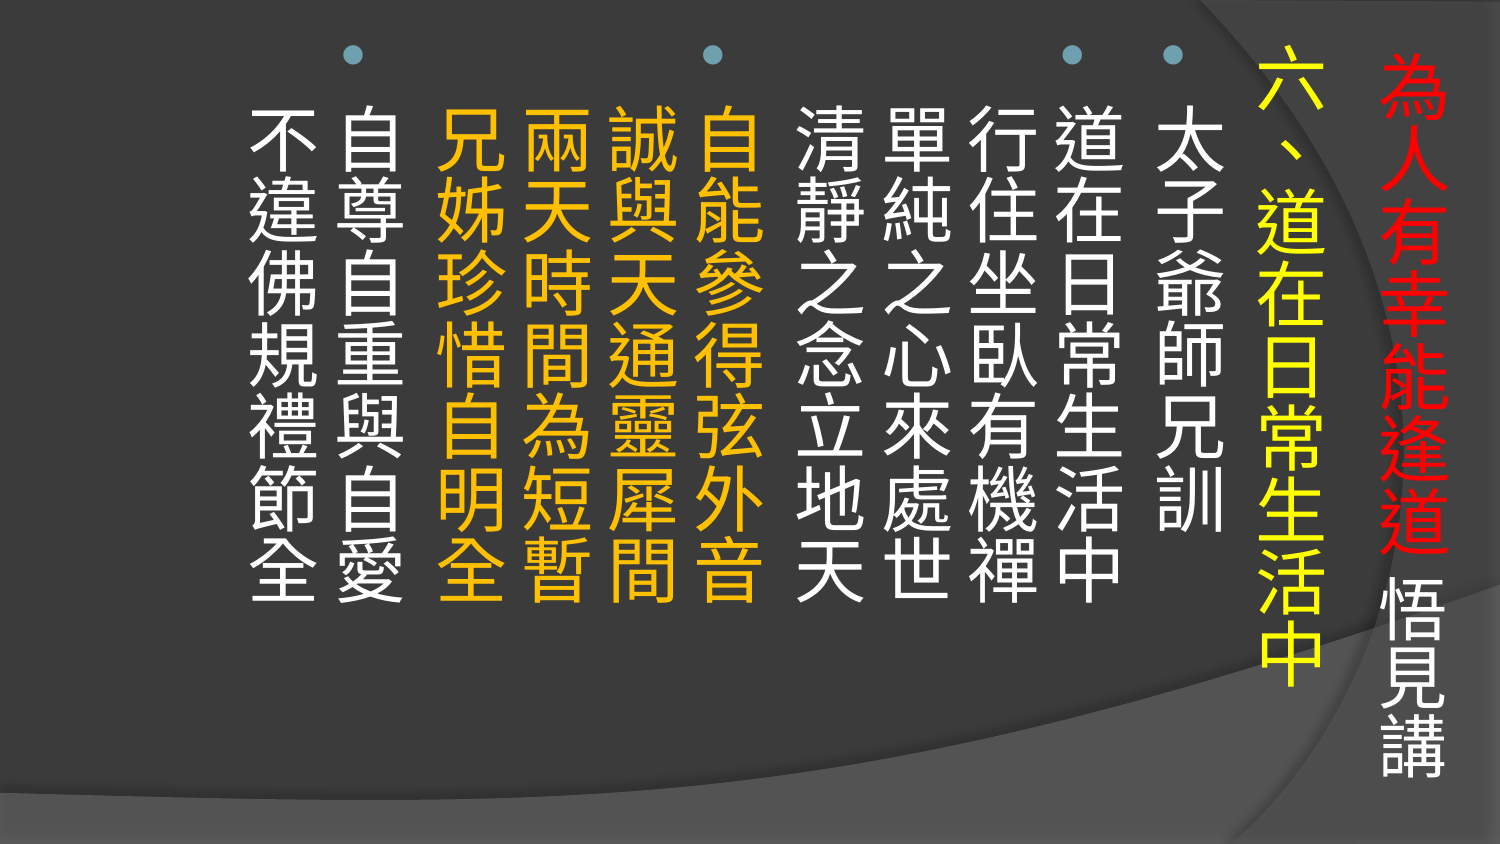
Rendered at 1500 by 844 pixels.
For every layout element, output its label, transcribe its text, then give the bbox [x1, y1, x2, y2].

list 六、道在日常生活中 太子爺師兄訓 道在日常生活中 行住坐臥有機禪 單純之心來處世 清靜之念立地天 自能參得弦外音 誠與天通靈犀間 兩天時間為短暫 兄姊珍惜自明全 自尊自重與自愛 不違佛規禮節全 [29, 21, 1353, 825]
title 為人有幸能逢道 悟見講 [1352, 20, 1473, 812]
